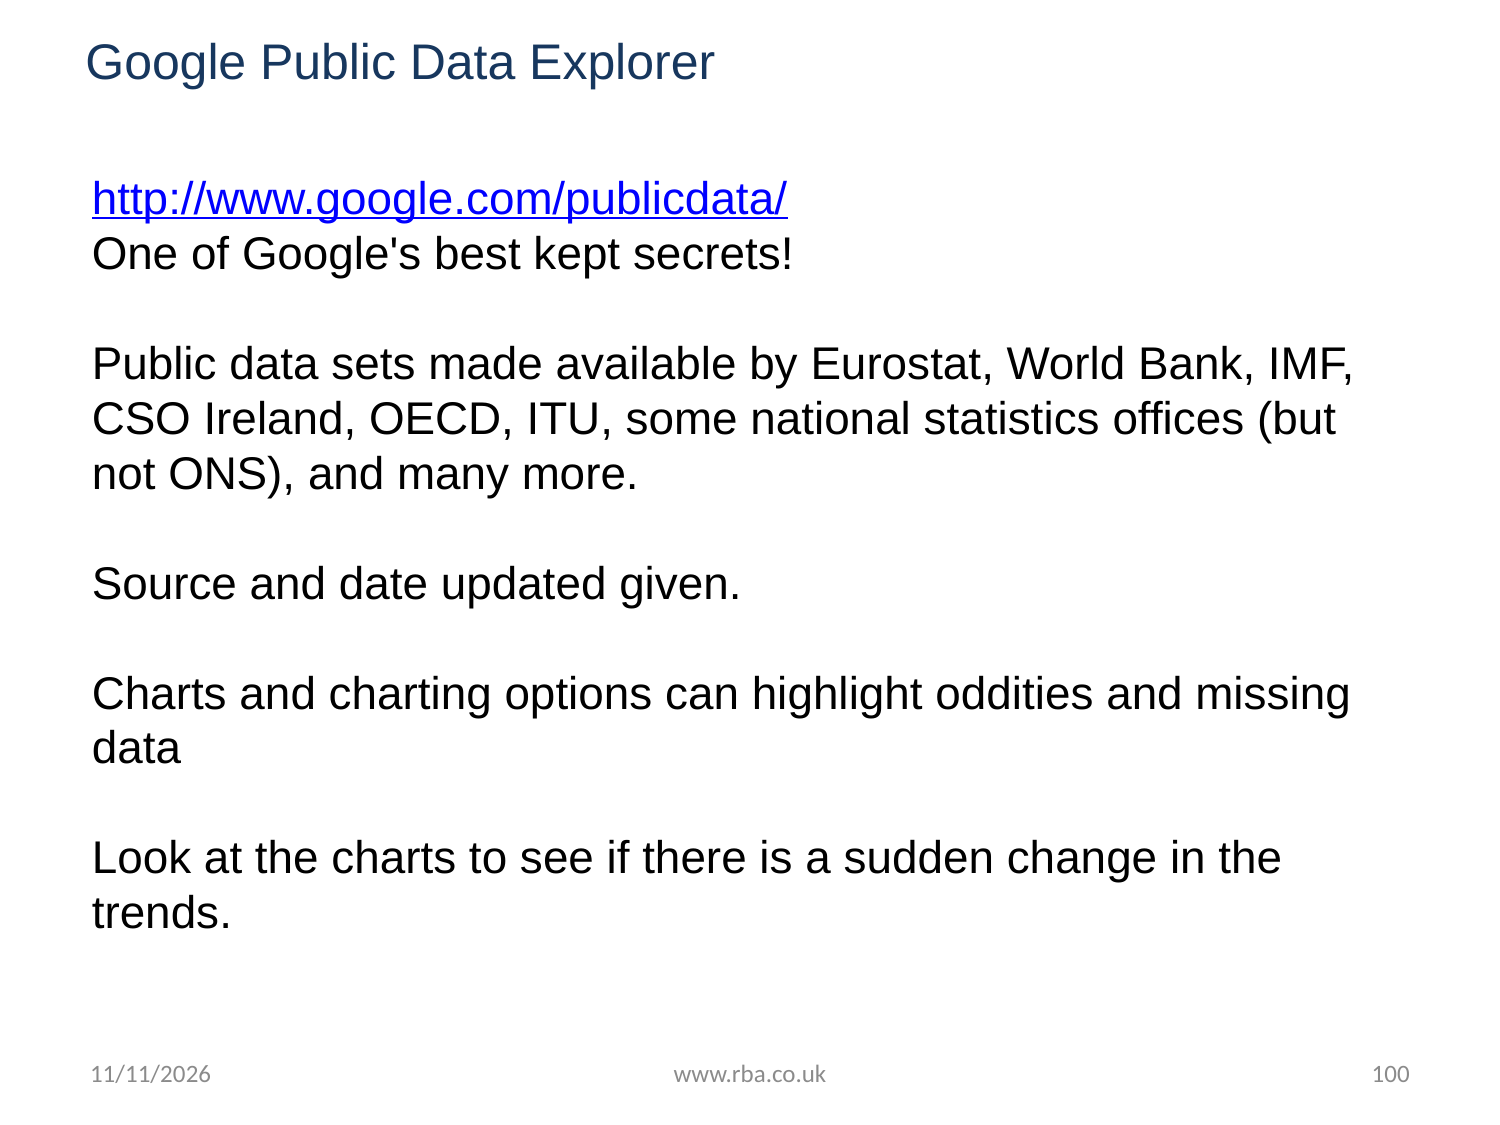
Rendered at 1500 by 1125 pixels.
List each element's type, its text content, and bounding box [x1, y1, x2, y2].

slide_number 100 [1074, 1042, 1425, 1103]
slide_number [75, 1042, 425, 1103]
list http://www.google.com/publicdata/ One of Google's best kept secrets! Public data sets made available by Eurostat, World Bank, IMF, CSO Ireland, OECD, ITU, some national statistics offices (but not ONS), and many more. Source and date updated given. Charts and charting options can highlight oddities and missing data Look at the charts to see if there is a sudden change in the trends. [76, 160, 1427, 988]
footer www.rba.co.uk [512, 1042, 988, 1103]
title Google Public Data Explorer [70, 11, 1421, 108]
